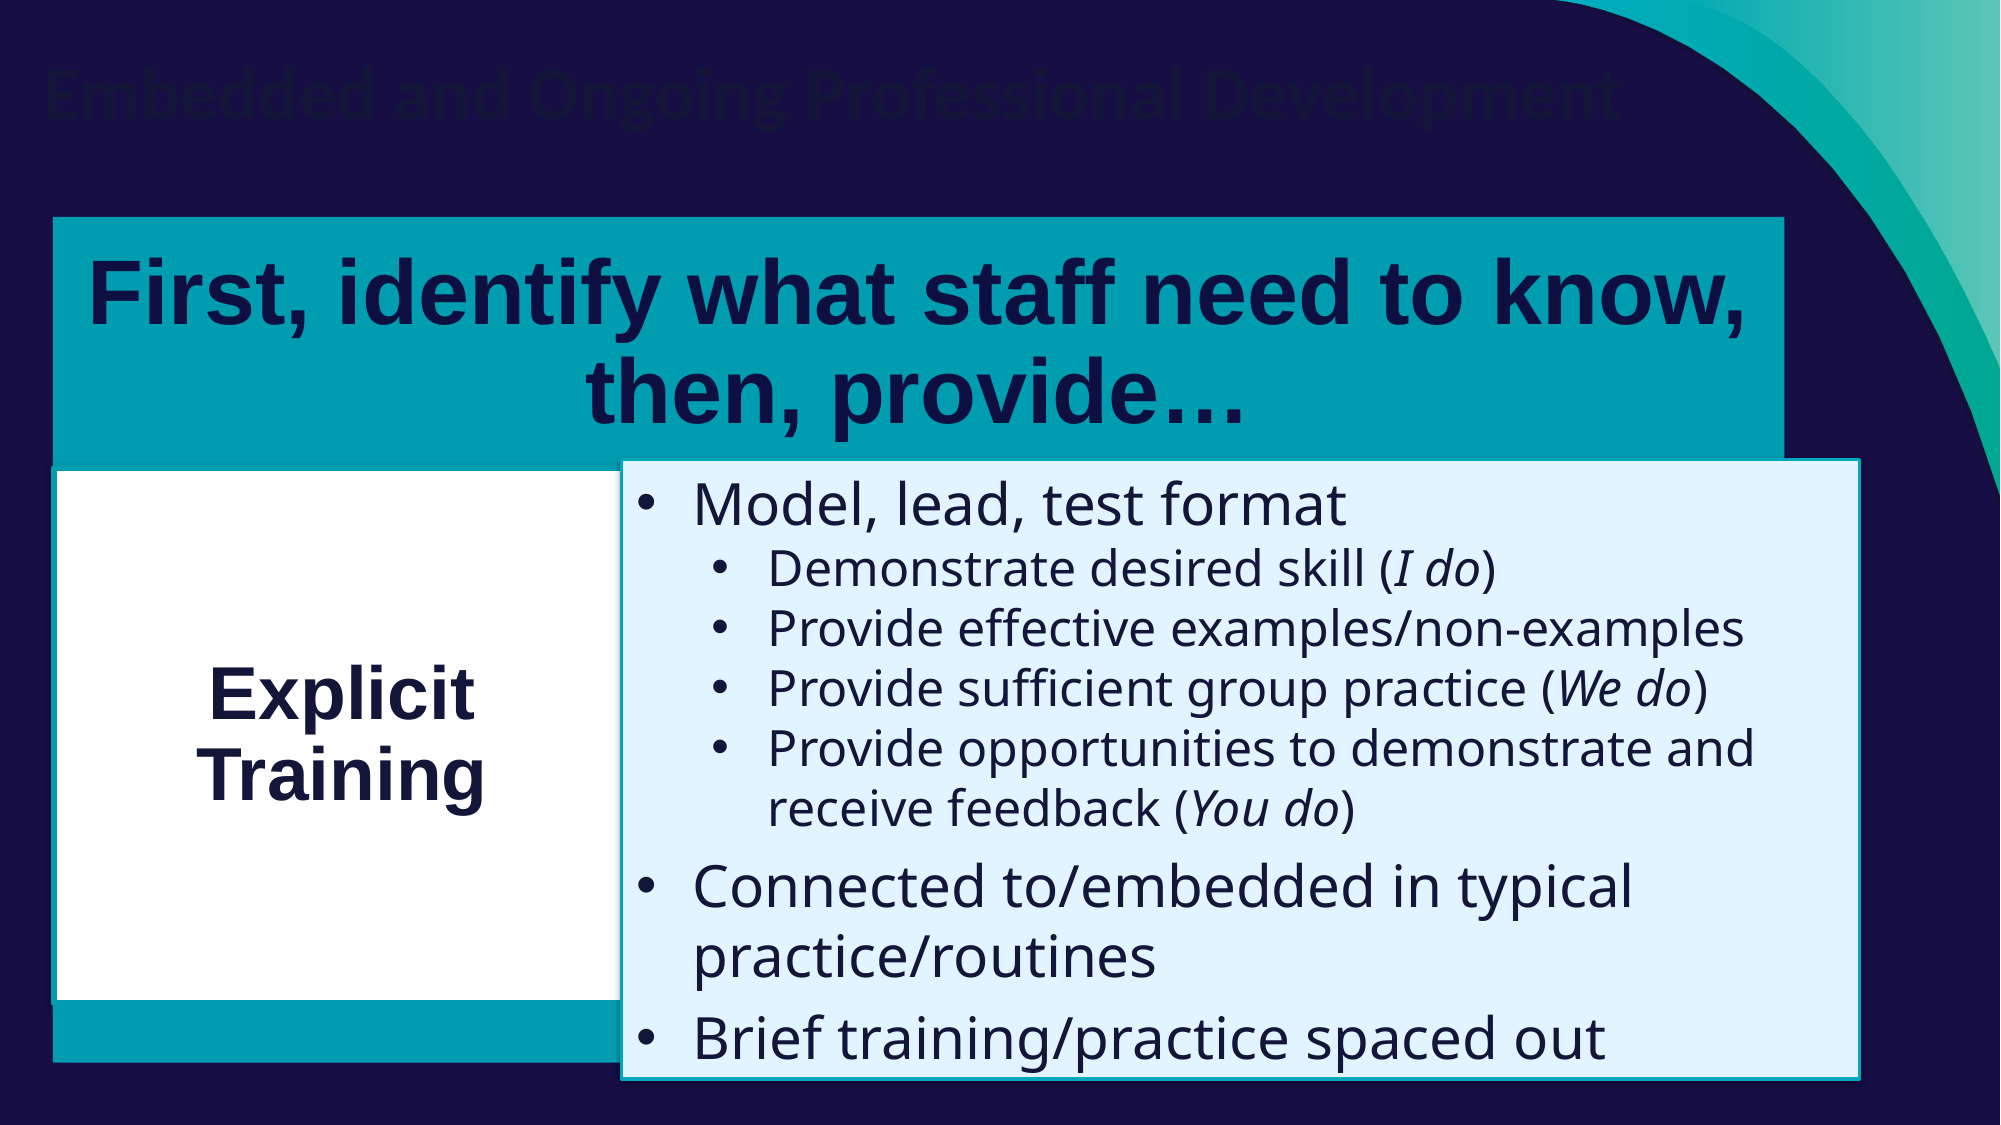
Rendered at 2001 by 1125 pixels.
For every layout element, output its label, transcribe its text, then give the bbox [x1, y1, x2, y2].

text_box Model, lead, test format Demonstrate desired skill (I do) Provide effective examples/non-examples Provide sufficient group practice (We do) Provide opportunities to demonstrate and receive feedback (You do) Connected to/embedded in typical practice/routines Brief training/practice spaced out [621, 459, 1860, 1080]
title Embedded and Ongoing Professional Development [28, 29, 1810, 169]
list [52, 212, 1785, 1063]
